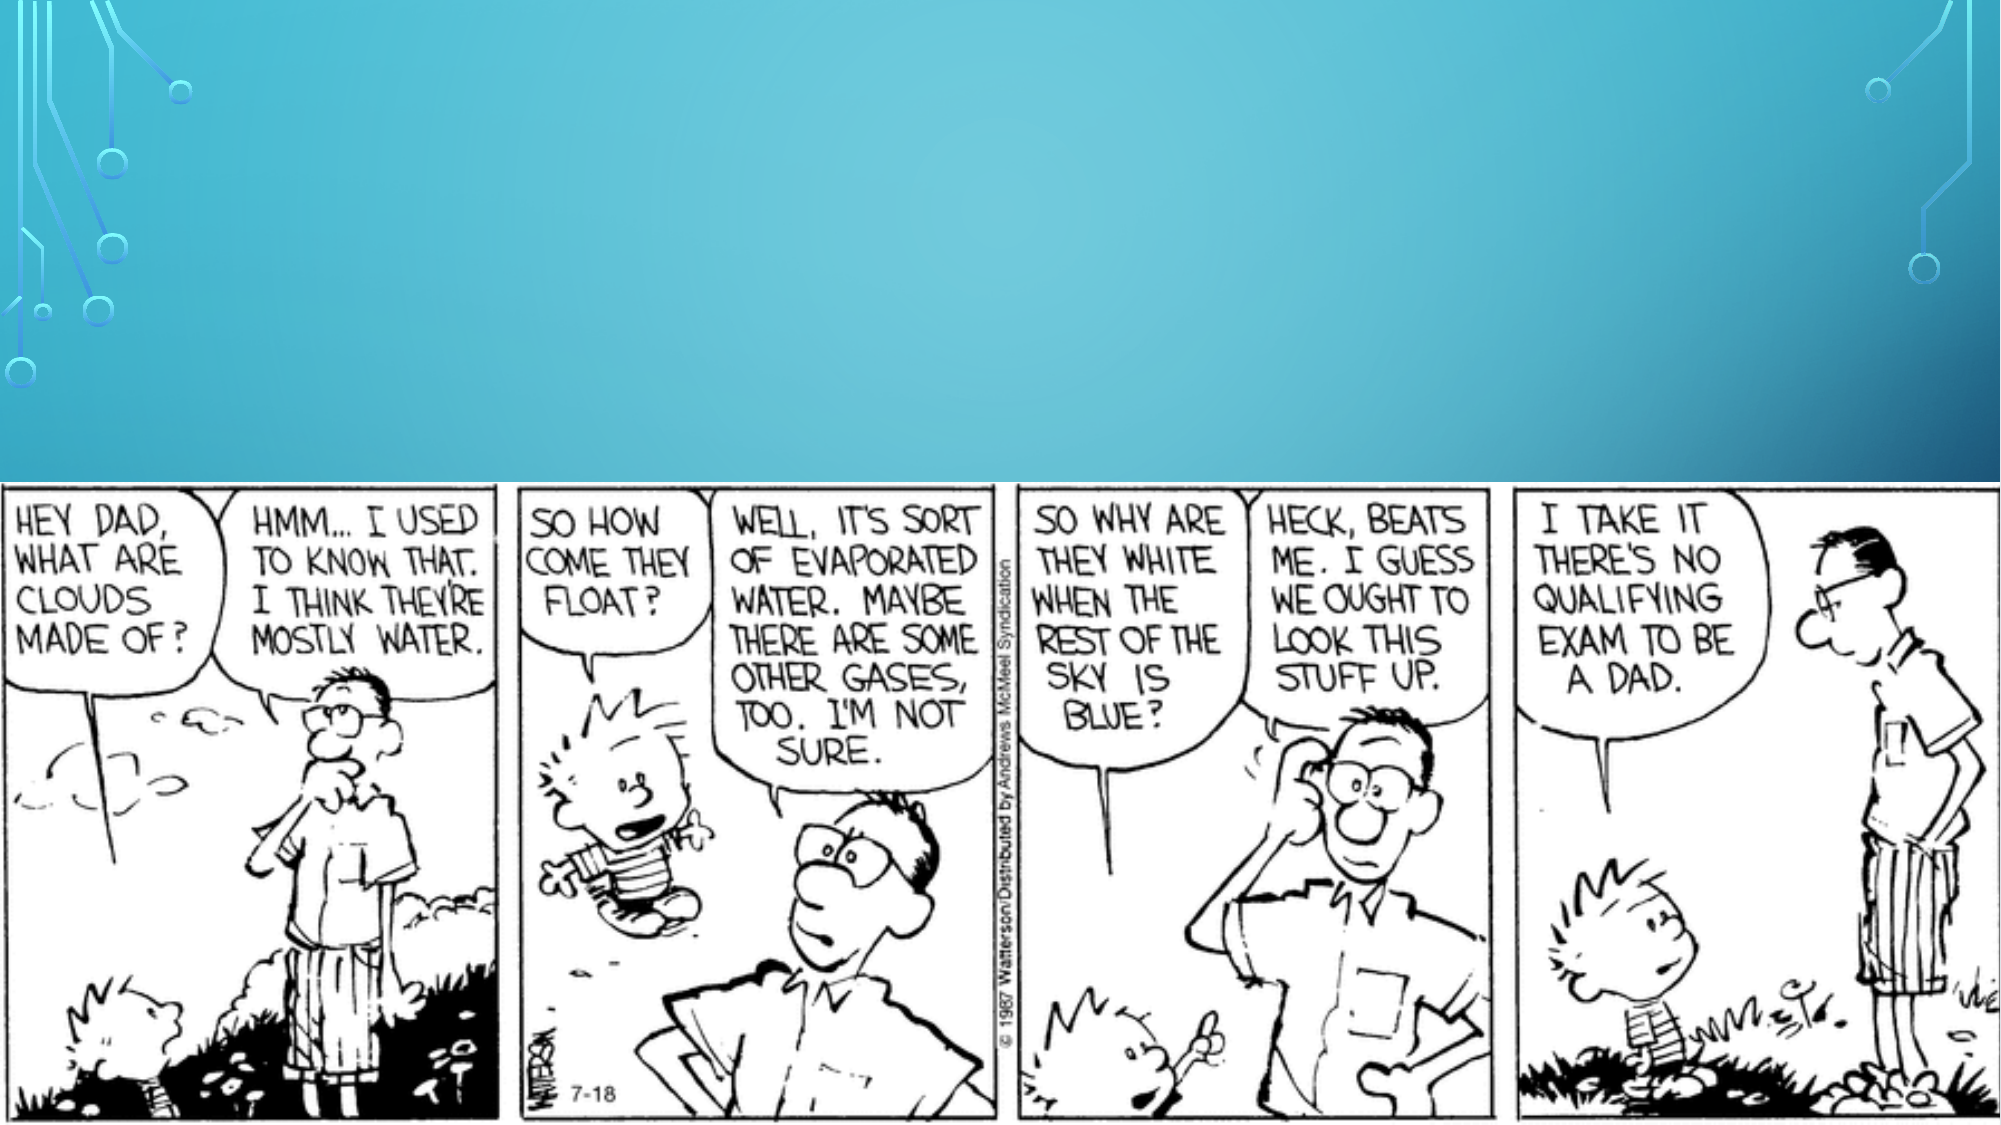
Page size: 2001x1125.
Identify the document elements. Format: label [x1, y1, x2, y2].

list [0, 482, 2000, 1125]
